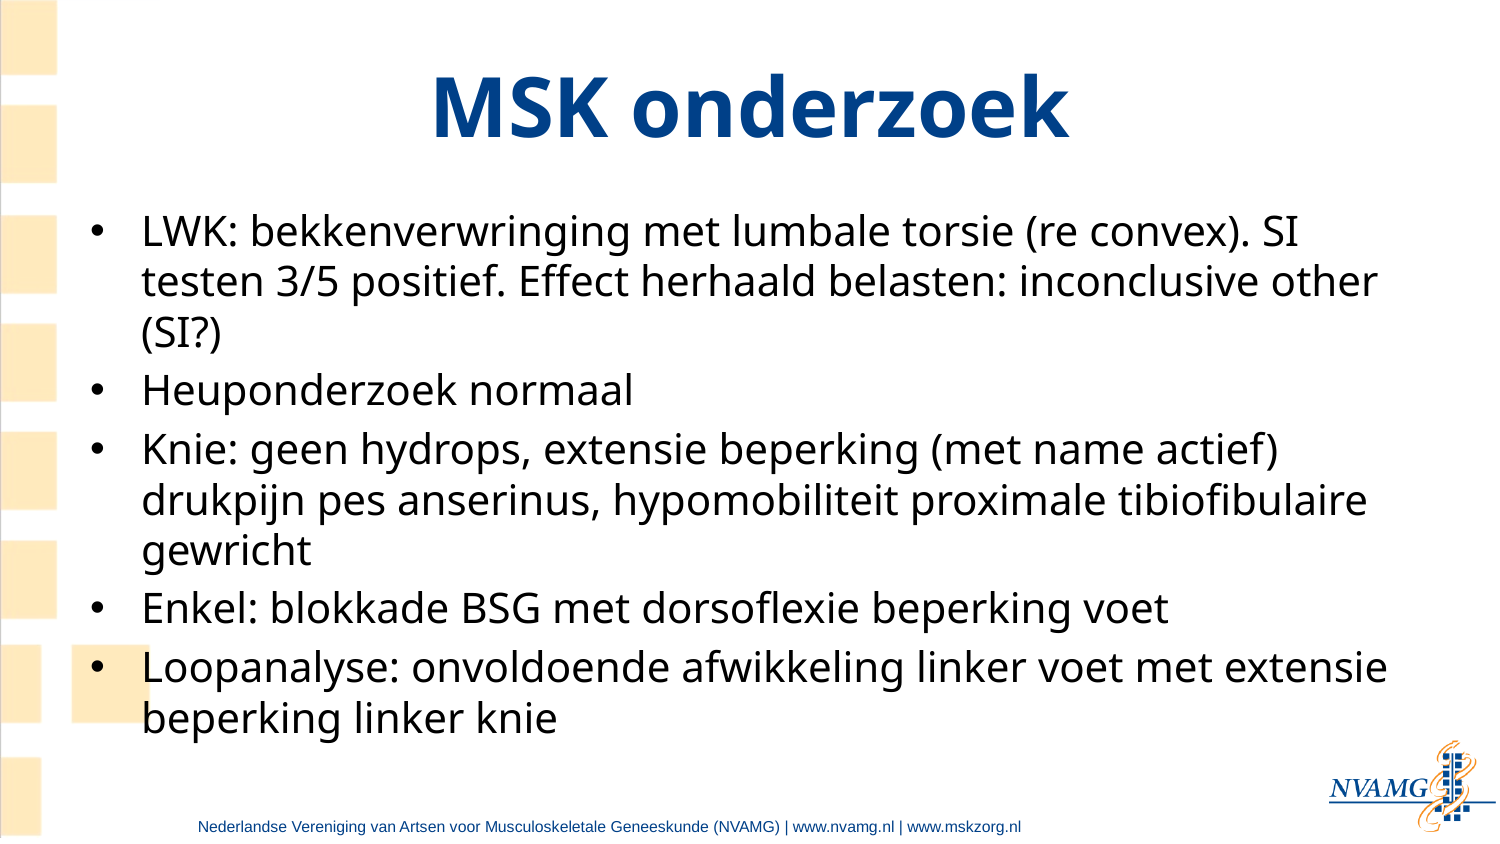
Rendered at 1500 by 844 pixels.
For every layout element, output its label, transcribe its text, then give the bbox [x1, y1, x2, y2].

title MSK onderzoek [75, 33, 1425, 175]
picture [1329, 740, 1496, 832]
list LWK: bekkenverwringing met lumbale torsie (re convex). SI testen 3/5 positief. Effect herhaald belasten: inconclusive other (SI?) Heuponderzoek normaal Knie: geen hydrops, extensie beperking (met name actief) drukpijn pes anserinus, hypomobiliteit proximale tibiofibulaire gewricht Enkel: blokkade BSG met dorsoflexie beperking voet Loopanalyse: onvoldoende afwikkeling linker voet met extensie beperking linker knie [75, 196, 1425, 754]
